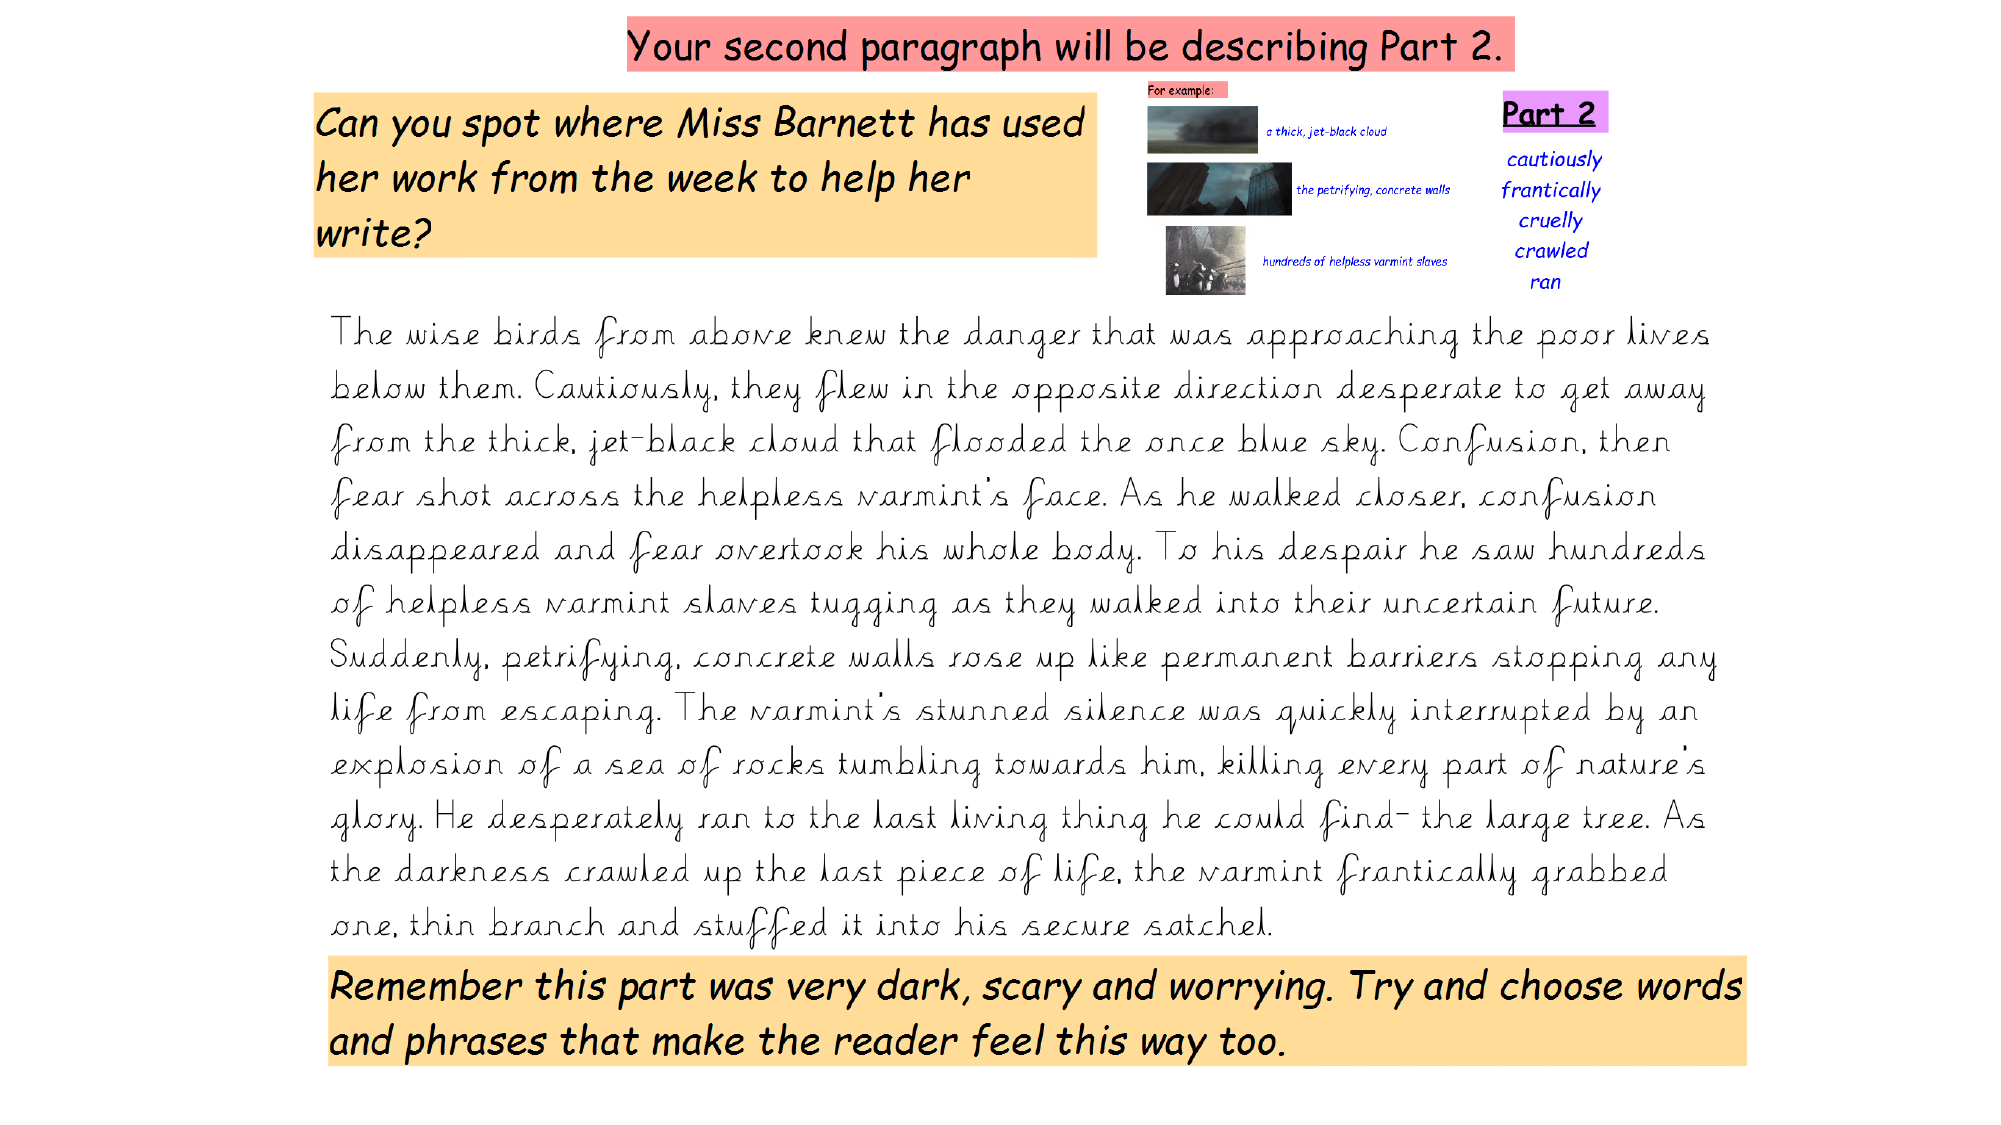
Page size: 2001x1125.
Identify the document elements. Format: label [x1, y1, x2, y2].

picture [300, 0, 1775, 1086]
